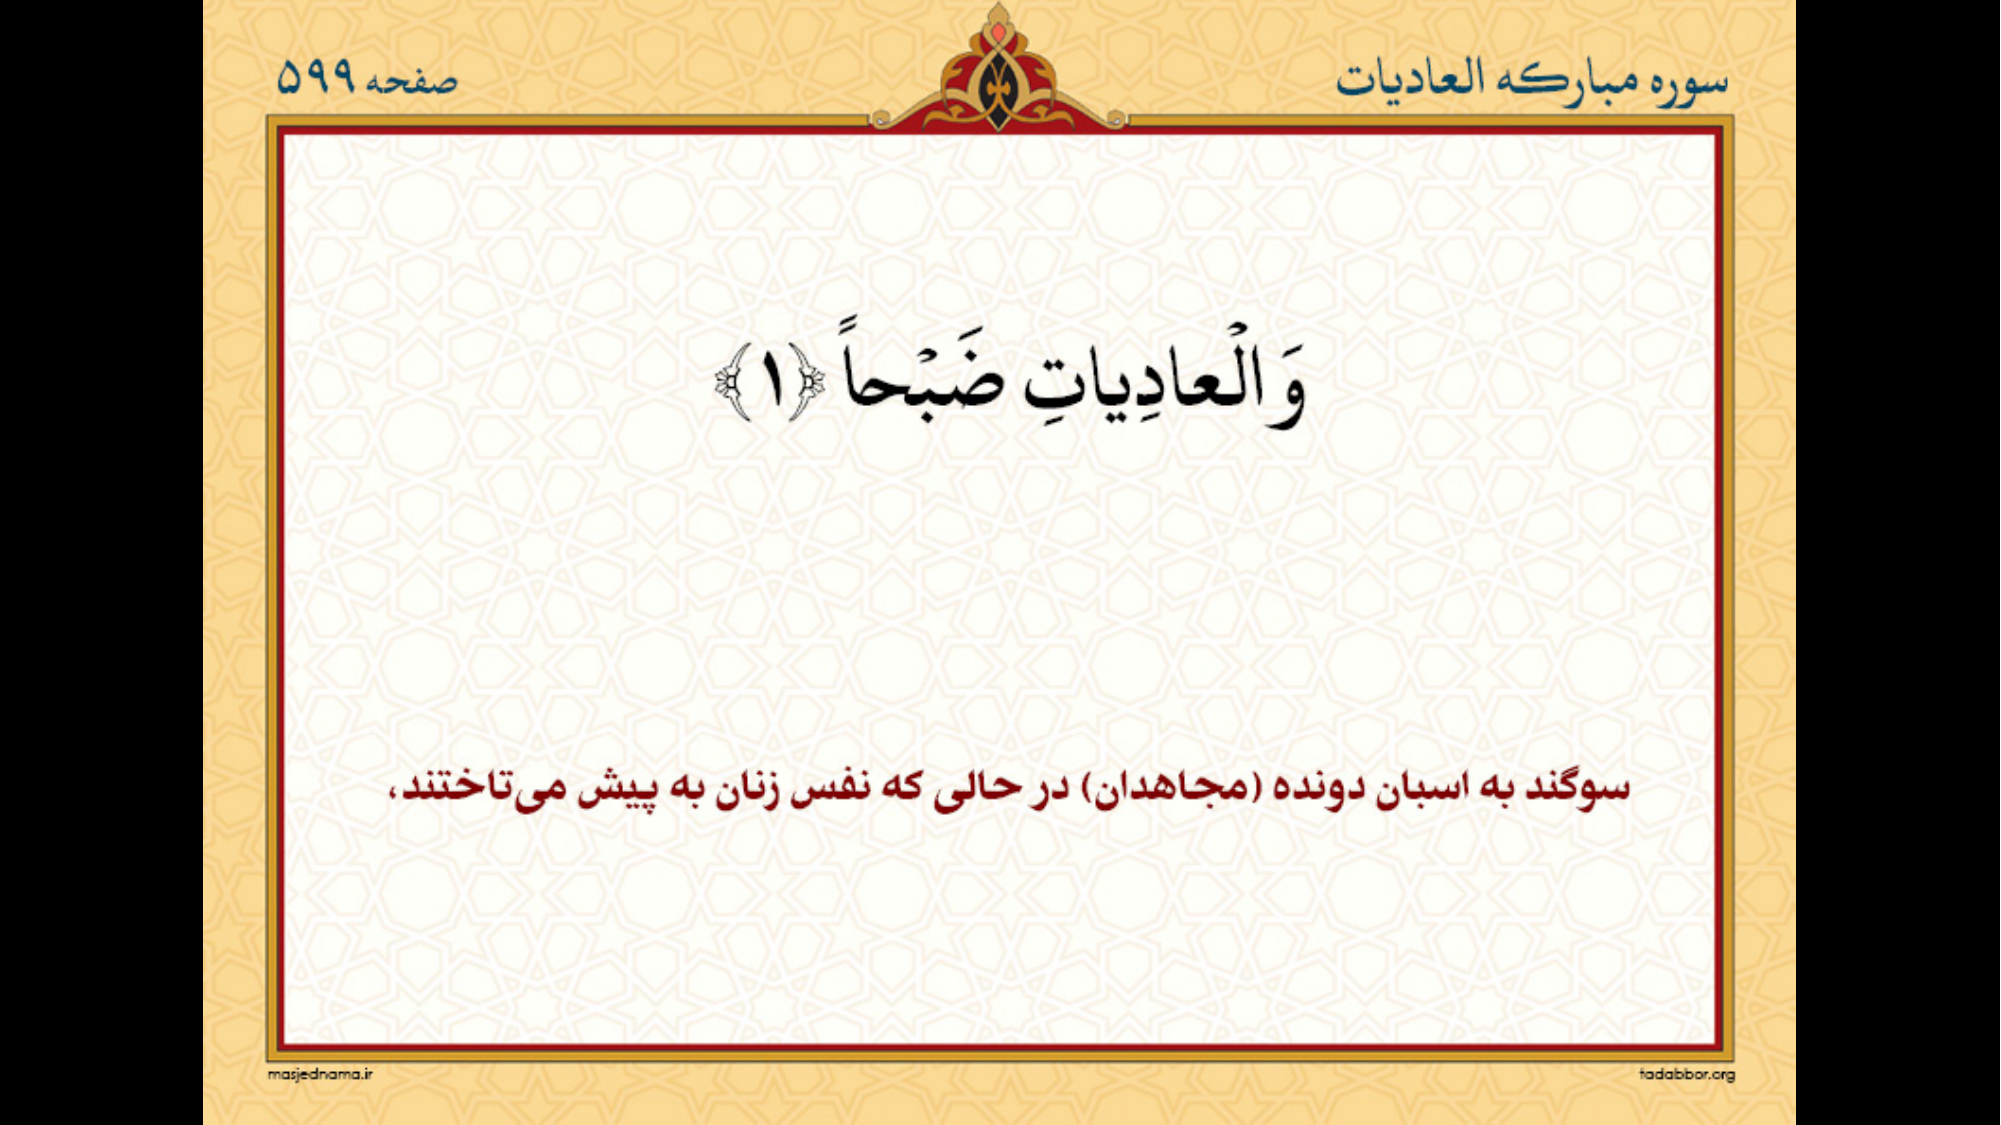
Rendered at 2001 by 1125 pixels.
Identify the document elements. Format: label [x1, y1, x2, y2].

picture [203, 0, 1796, 1125]
